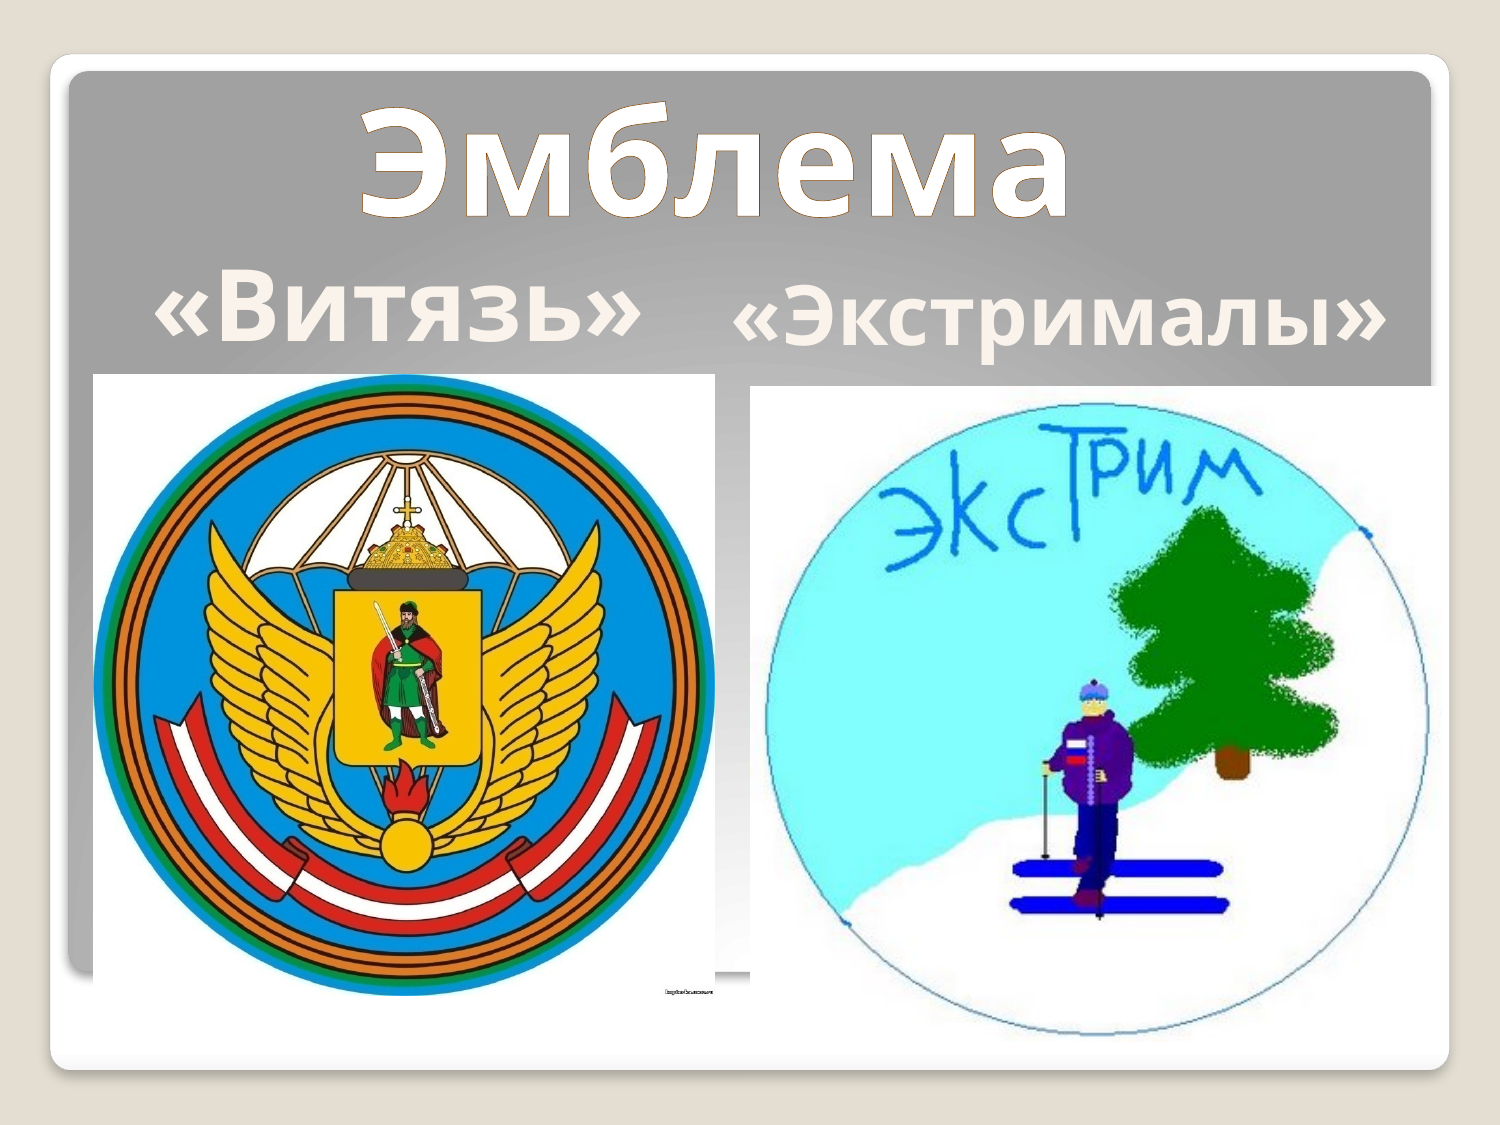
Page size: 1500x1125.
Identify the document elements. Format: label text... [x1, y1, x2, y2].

picture [749, 386, 1442, 1042]
text_box «Экстрималы» [656, 246, 1465, 371]
picture [93, 374, 716, 997]
picture [93, 374, 395, 675]
picture [102, 383, 706, 987]
text_box «Витязь» [70, 234, 727, 370]
text_box Эмблема [340, 58, 1093, 246]
